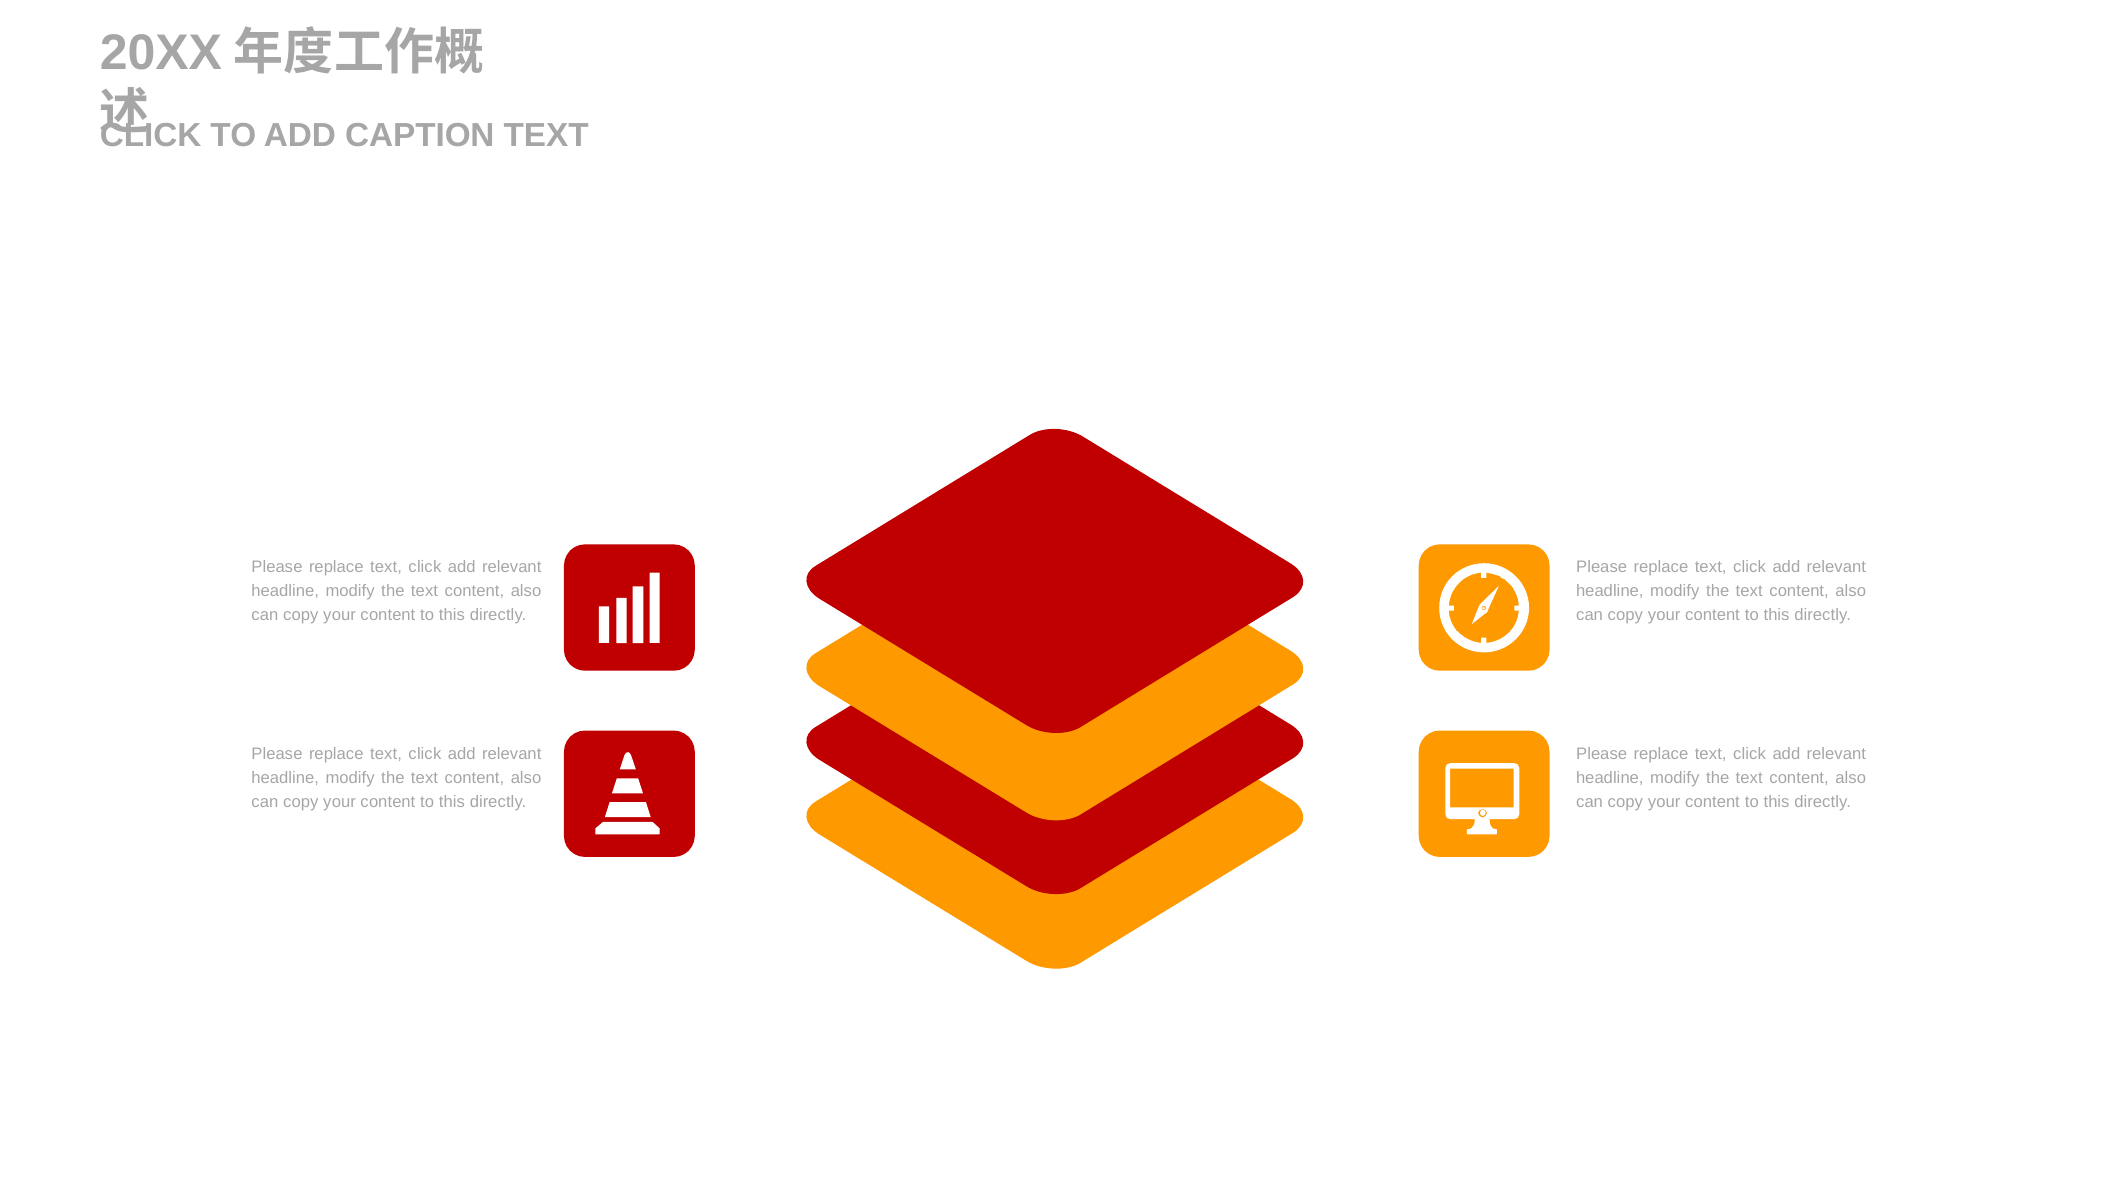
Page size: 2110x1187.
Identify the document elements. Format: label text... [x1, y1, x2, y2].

text_box [806, 428, 1304, 733]
text_box [595, 821, 660, 835]
text_box [604, 802, 651, 818]
text_box [562, 729, 696, 858]
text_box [1445, 763, 1520, 835]
text_box Please replace text, click add relevant headline, modify the text content, also can copy your content to this directly. [251, 738, 542, 811]
text_box [611, 778, 643, 794]
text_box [1439, 563, 1530, 653]
text_box [562, 543, 696, 672]
text_box [806, 625, 1304, 821]
text_box [806, 780, 1304, 969]
text_box [1417, 729, 1551, 858]
text_box 20XX年度工作概述 [99, 19, 534, 113]
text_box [598, 572, 660, 644]
text_box [619, 752, 636, 770]
text_box Please replace text, click add relevant headline, modify the text content, also can copy your content to this directly. [1576, 738, 1867, 811]
text_box [1417, 543, 1551, 672]
text_box Please replace text, click add relevant headline, modify the text content, also can copy your content to this directly. [1576, 552, 1867, 625]
text_box CLICK TO ADD CAPTION TEXT [99, 113, 629, 154]
text_box Please replace text, click add relevant headline, modify the text content, also can copy your content to this directly. [251, 552, 542, 625]
text_box [806, 705, 1304, 895]
